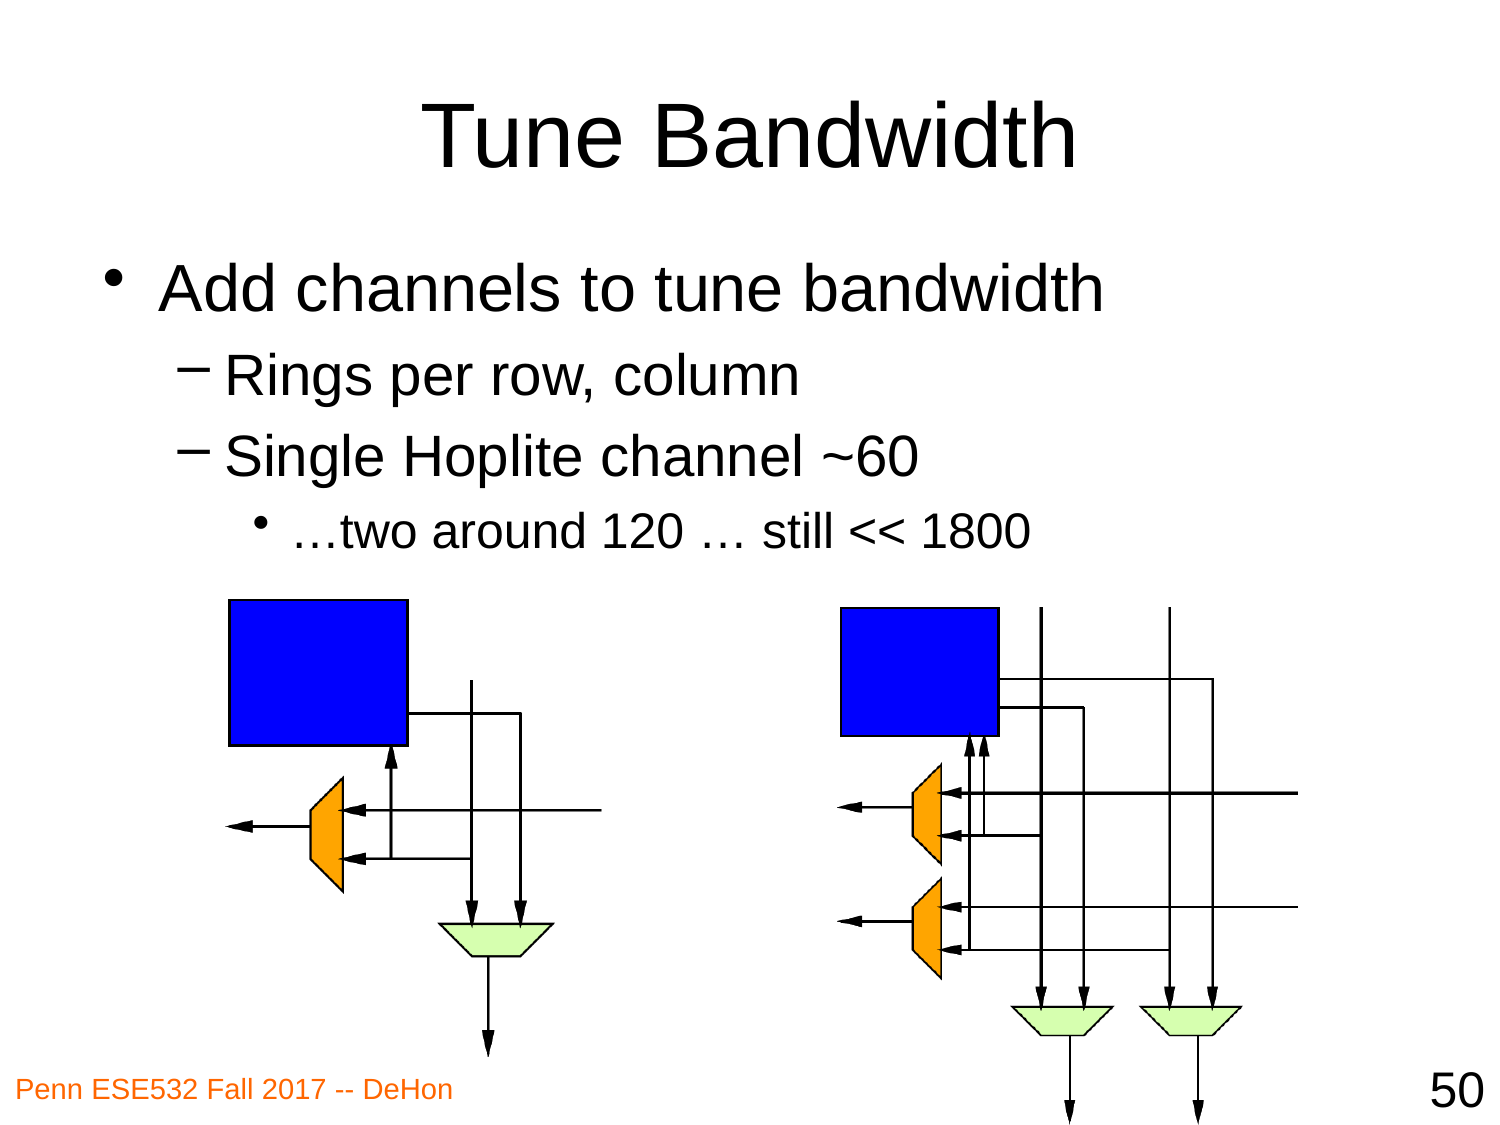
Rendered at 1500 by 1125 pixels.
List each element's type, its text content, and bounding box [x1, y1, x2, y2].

title Tune Bandwidth [112, 37, 1388, 226]
slide_number Penn ESE532 Fall 2017 -- DeHon [0, 1062, 576, 1125]
slide_number 50 [1301, 1049, 1500, 1125]
picture [224, 599, 603, 1057]
picture [837, 607, 1298, 1125]
list Add channels to tune bandwidth Rings per row, column Single Hoplite channel ~60 …two around 120 … still << 1800 [87, 237, 1363, 913]
